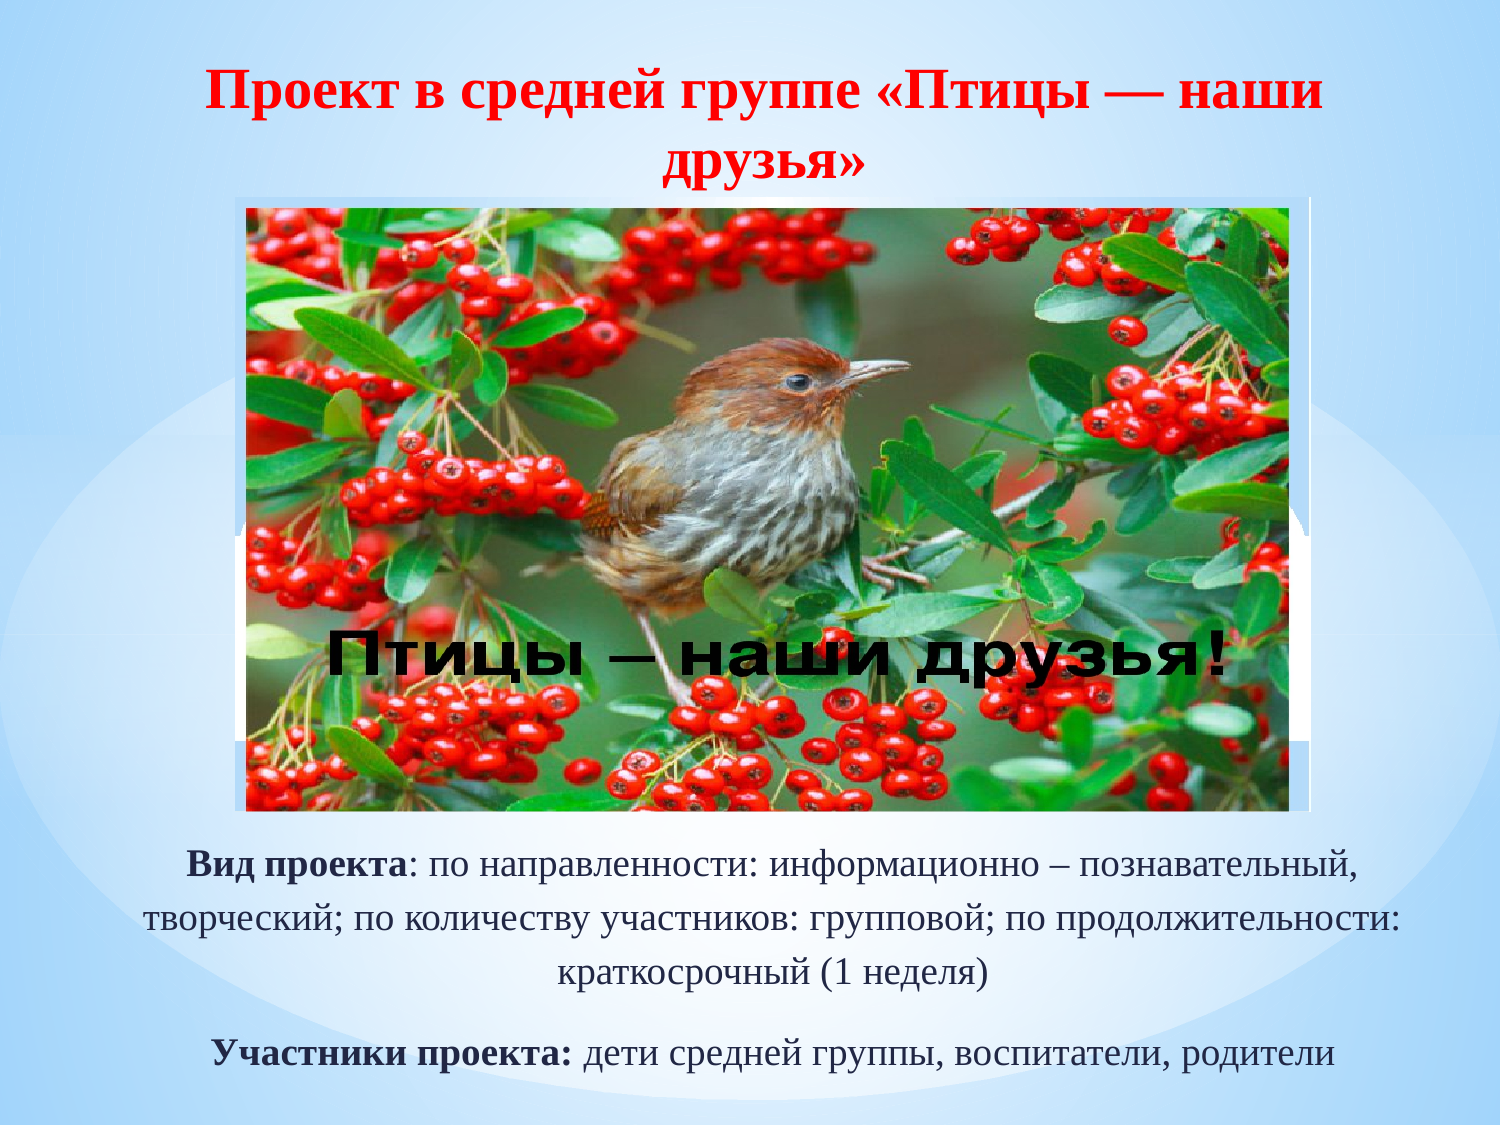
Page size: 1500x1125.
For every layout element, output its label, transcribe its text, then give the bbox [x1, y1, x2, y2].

subtitle Вид проекта: по направленности: информационно – познавательный, творческий; по количеству участников: групповой; по продолжительности: краткосрочный (1 неделя) Участники проекта: дети средней группы, воспитатели, родители [94, 822, 1453, 1083]
title Проект в средней группе «Птицы — наши друзья» [53, 42, 1447, 209]
picture [235, 197, 1311, 813]
